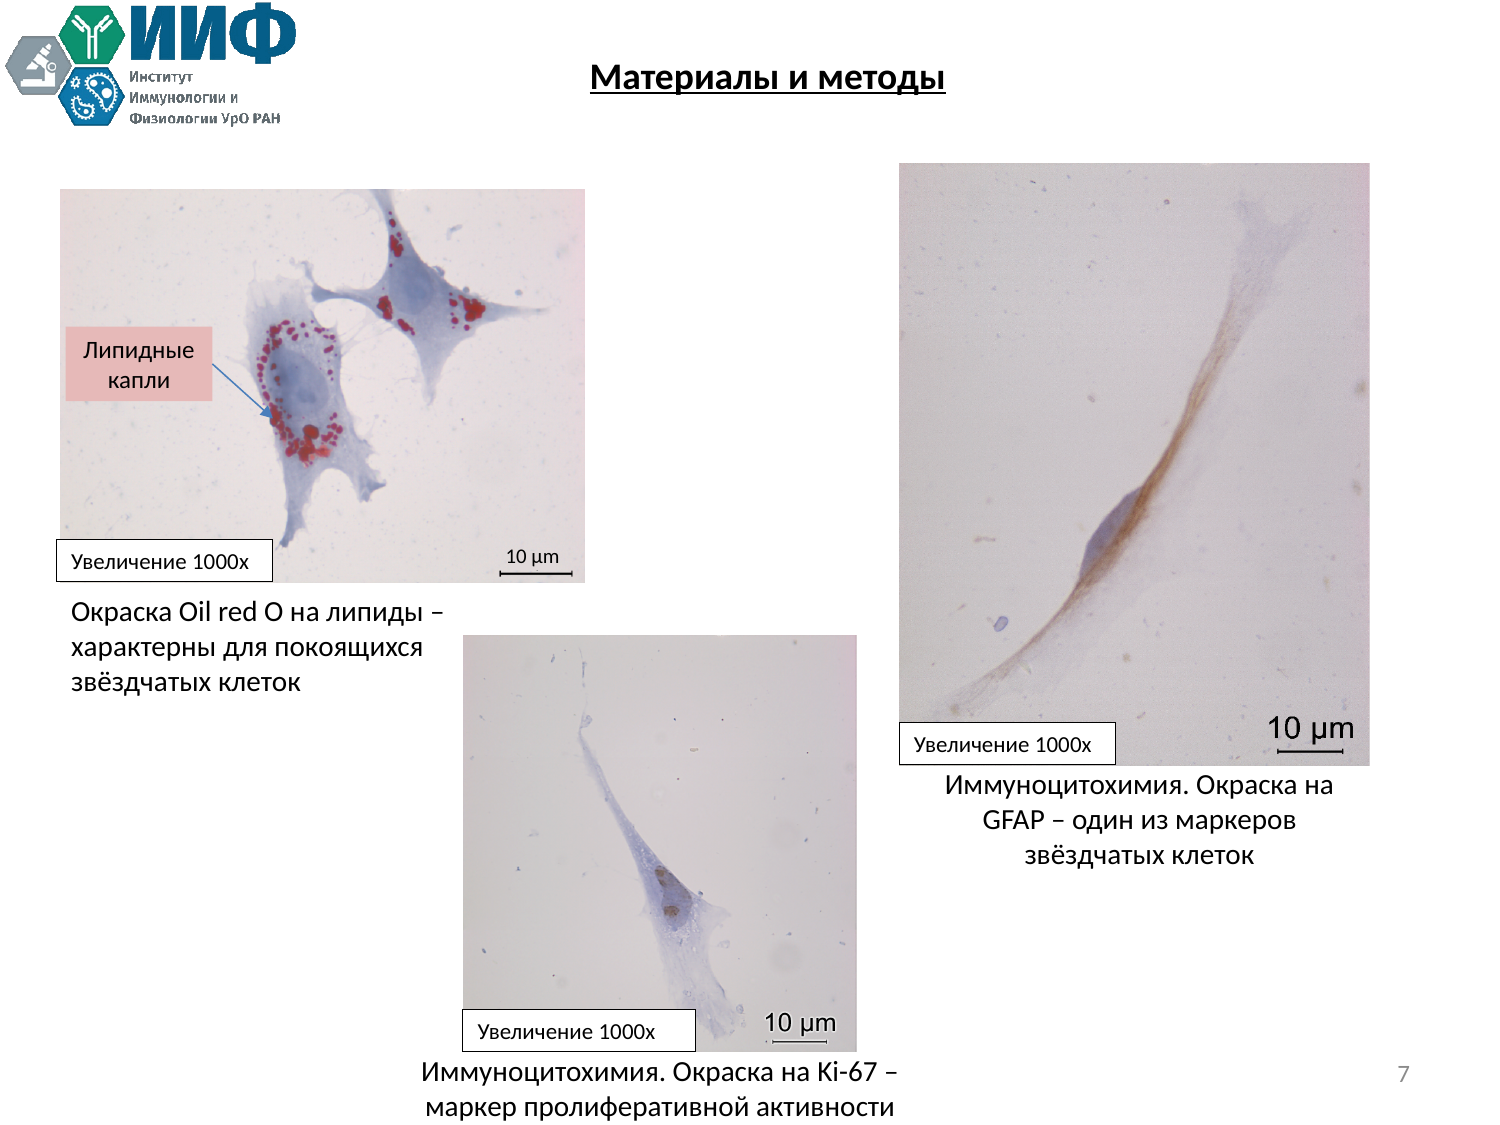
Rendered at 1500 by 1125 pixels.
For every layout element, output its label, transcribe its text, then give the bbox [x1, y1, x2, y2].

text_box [462, 634, 857, 1053]
slide_number 7 [1074, 1042, 1425, 1103]
text_box Иммуноцитохимия. Окраска на Ki-67 – маркер пролиферативной активности [368, 1044, 952, 1125]
text_box Иммуноцитохимия. Окраска на GFAP – один из маркеров звёздчатых клеток [899, 757, 1380, 878]
text_box Материалы и методы [324, 44, 1211, 105]
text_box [899, 163, 1370, 766]
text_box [56, 189, 594, 707]
picture [3, 0, 305, 138]
